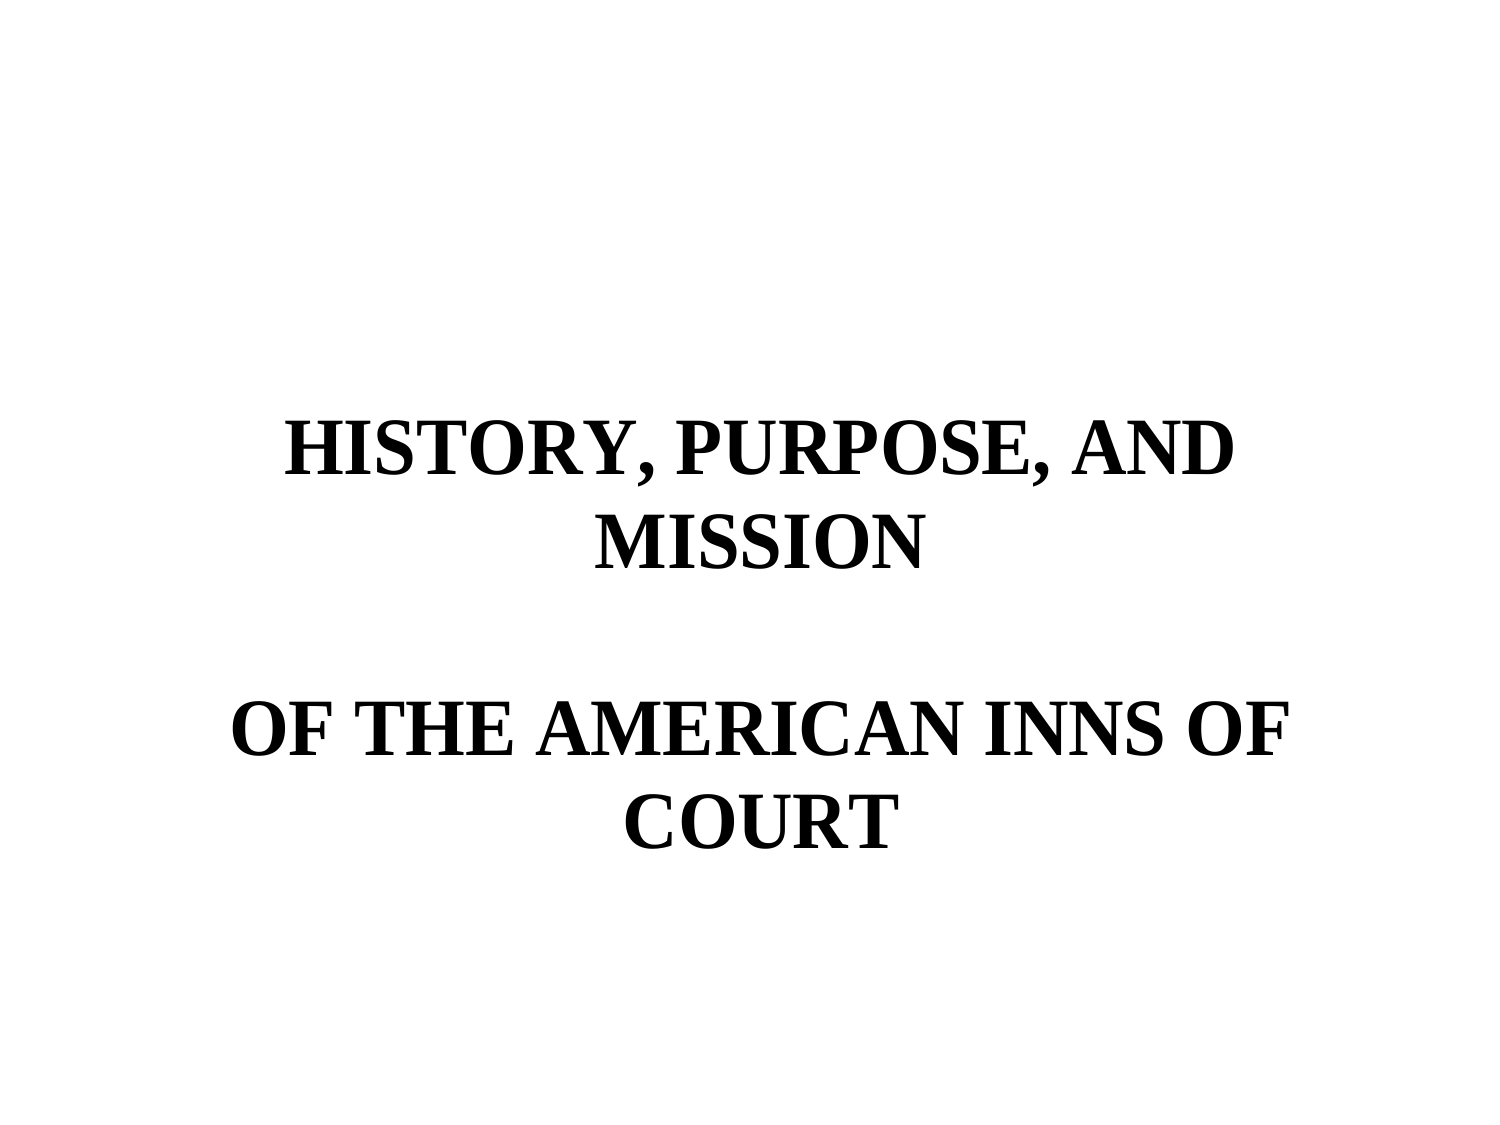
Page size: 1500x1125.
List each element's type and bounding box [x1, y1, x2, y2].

text_box [124, 24, 1401, 867]
